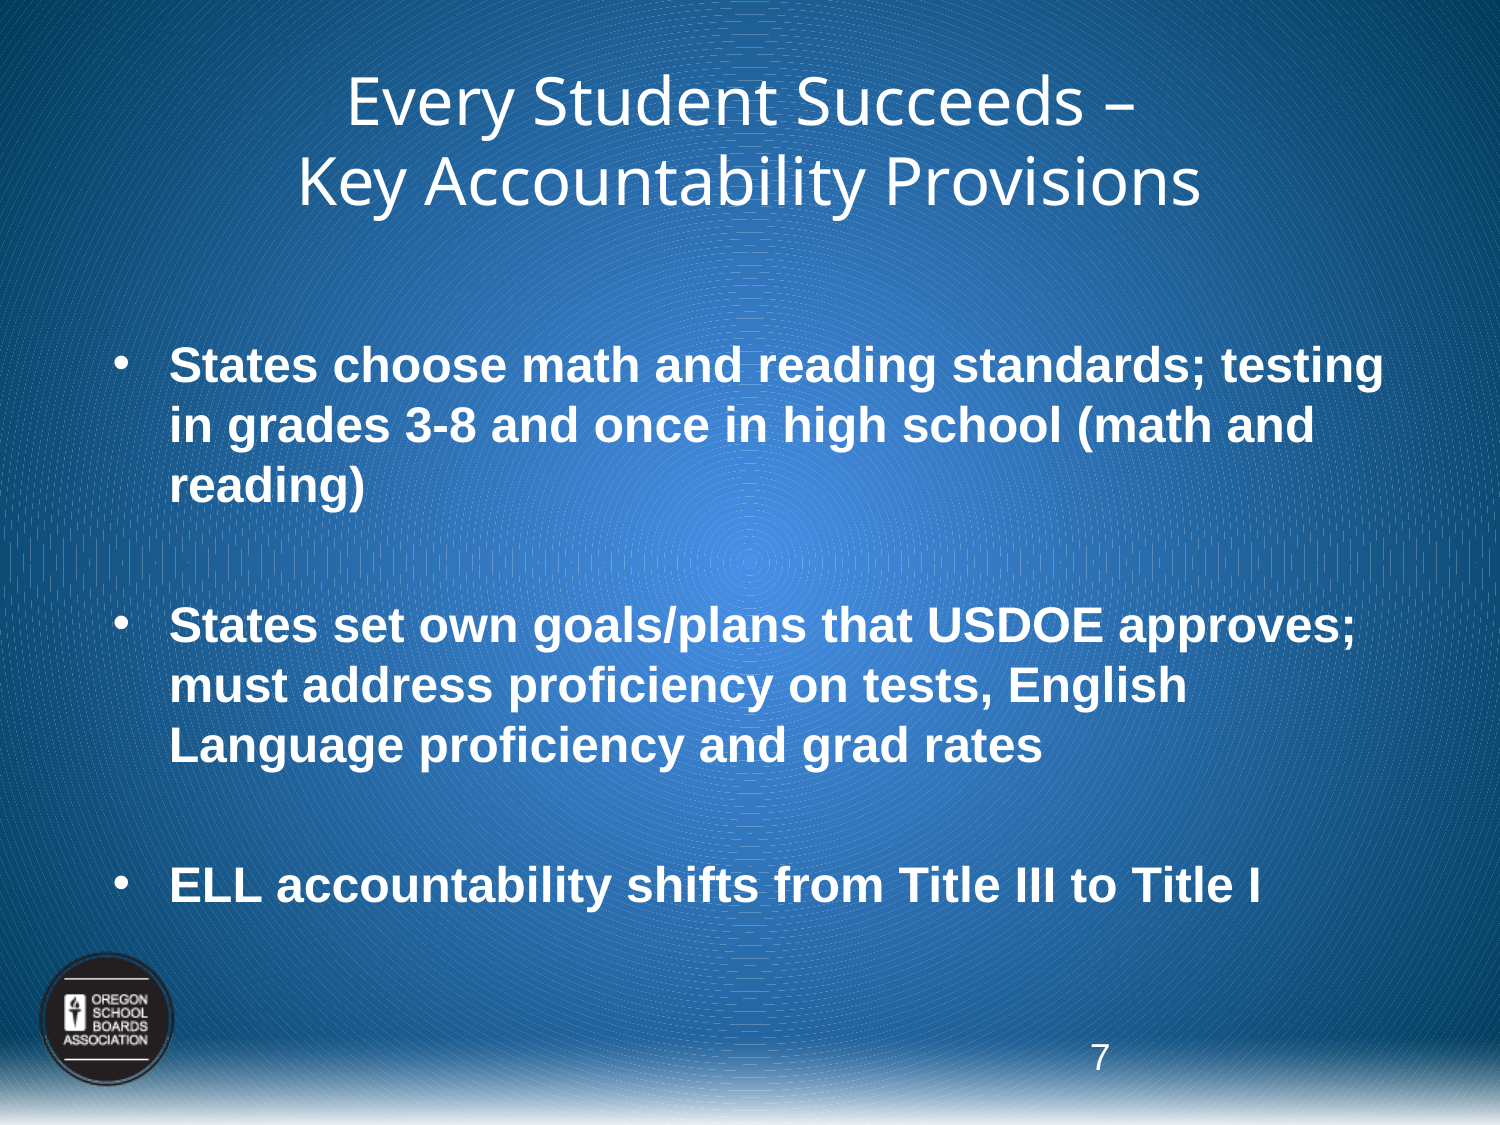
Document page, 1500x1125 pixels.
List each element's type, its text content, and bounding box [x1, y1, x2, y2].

picture [0, 0, 1500, 1125]
slide_number 7 [1074, 1025, 1388, 1100]
list States choose math and reading standards; testing in grades 3-8 and once in high school (math and reading) States set own goals/plans that USDOE approves; must address proficiency on tests, English Language proficiency and grad rates ELL accountability shifts from Title III to Title I [112, 262, 1388, 838]
title Every Student Succeeds – Key Accountability Provisions [75, 45, 1425, 233]
